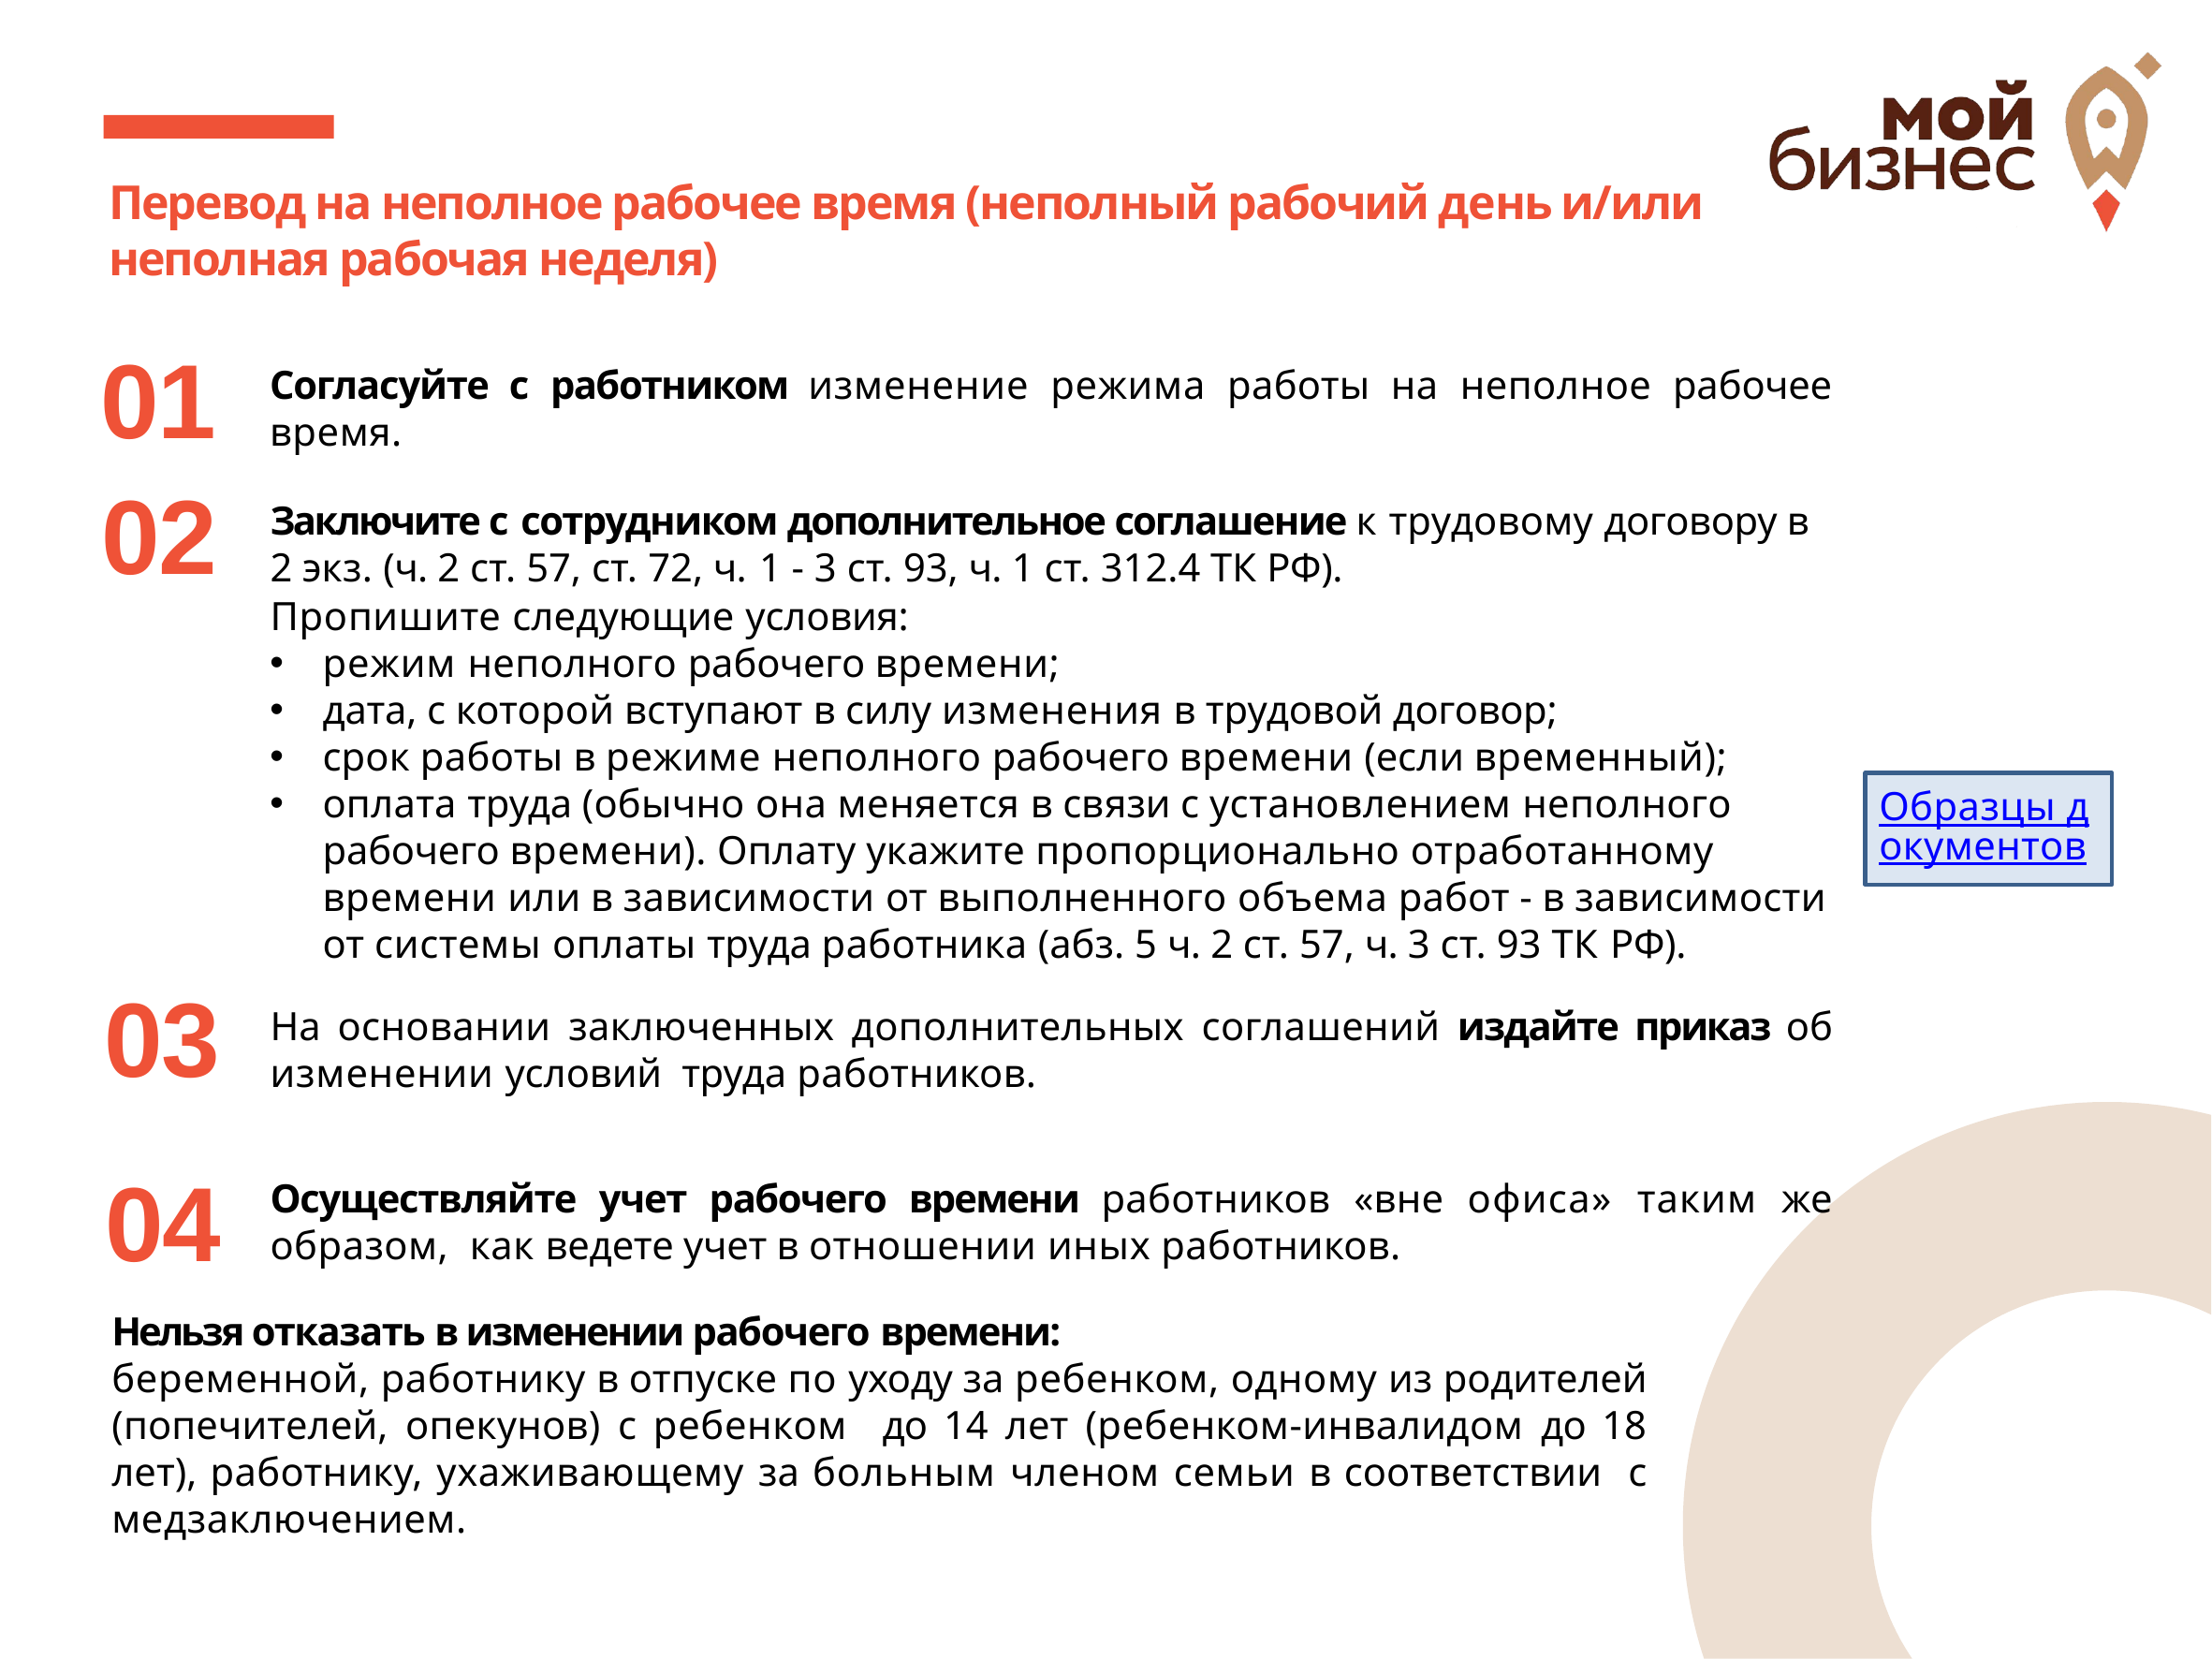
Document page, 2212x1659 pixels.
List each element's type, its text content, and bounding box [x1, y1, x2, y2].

text_box 03 [102, 969, 248, 1098]
text_box 02 [99, 466, 248, 595]
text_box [1865, 772, 2115, 886]
picture [1737, 0, 2194, 374]
text_box Нельзя отказать в изменении рабочего времени: беременной, работнику в отпуске по уходу за ребенком, одному из родителей (попечителей, опекунов) с ребенком до 14 лет (ребенком-инвалидом до 18 лет), работнику, ухаживающему за больным членом семьи в соответствии с медзаключением. [111, 1304, 1659, 1541]
text_box На основании заключенных дополнительных соглашений издайте приказ об изменении условий труда работников. [268, 993, 1834, 1095]
title Перевод на неполное рабочее время (неполный рабочий день и/или неполная рабочая неделя) [106, 162, 1732, 450]
text_box [103, 114, 334, 139]
text_box Осуществляйте учет рабочего времени работников «вне офиса» таким же образом, как ведете учет в отношении иных работников. [268, 1166, 1834, 1268]
text_box 04 [103, 1153, 249, 1283]
text_box Согласуйте с работником изменение режима работы на неполное рабочее время. [268, 359, 1832, 455]
text_box 01 [98, 330, 248, 460]
text_box Заключите с сотрудником дополнительное соглашение к трудовому договору в 2 экз. (ч. 2 ст. 57, ст. 72, ч. 1 - 3 ст. 93, ч. 1 ст. 312.4 ТК РФ). Пропишите следующие условия: режим неполного рабочего времени; дата, с которой вступают в силу изменения в трудовой договор; срок работы в режиме неполного рабочего времени (если временный); оплата труда (обычно она меняется в связи с установлением неполного рабочего времени). Оплату укажите пропорционально отработанному времени или в зависимости от выполненного объема работ - в зависимости от системы оплаты труда работника (абз. 5 ч. 2 ст. 57, ч. 3 ст. 93 ТК РФ). [268, 493, 1834, 967]
